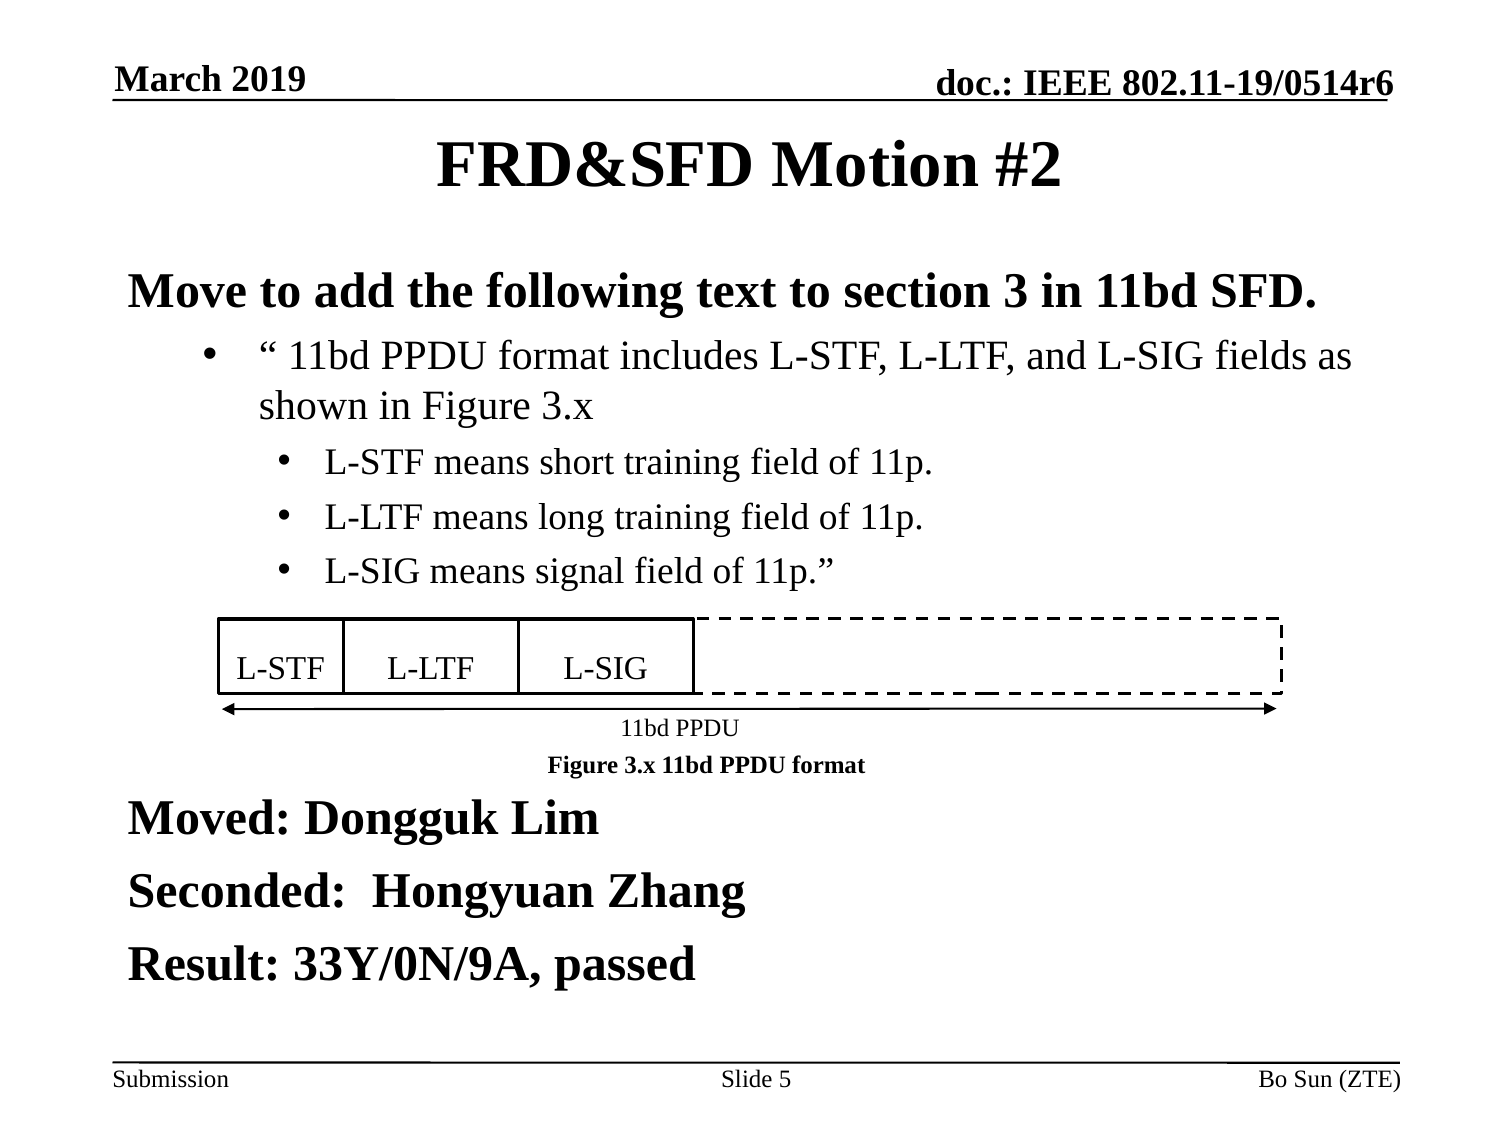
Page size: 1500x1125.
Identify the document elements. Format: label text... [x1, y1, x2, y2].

list Move to add the following text to section 3 in 11bd SFD. “ 11bd PPDU format includes L-STF, L-LTF, and L-SIG fields as shown in Figure 3.x L-STF means short training field of 11p. L-LTF means long training field of 11p. L-SIG means signal field of 11p.” Moved: Dongguk Lim Seconded: Hongyuan Zhang Result: 33Y/0N/9A, passed [112, 249, 1388, 1063]
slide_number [114, 54, 423, 100]
text_box L-LTF [344, 618, 518, 694]
footer Bo Sun (ZTE) [878, 1061, 1402, 1093]
title FRD&SFD Motion #2 [112, 112, 1388, 209]
slide_number Slide 5 [712, 1061, 800, 1123]
text_box [694, 618, 1282, 694]
text_box L-SIG [518, 618, 694, 694]
text_box L-STF [218, 618, 344, 694]
text_box Figure 3.x 11bd PPDU format [532, 741, 881, 787]
text_box 11bd PPDU [605, 718, 763, 741]
